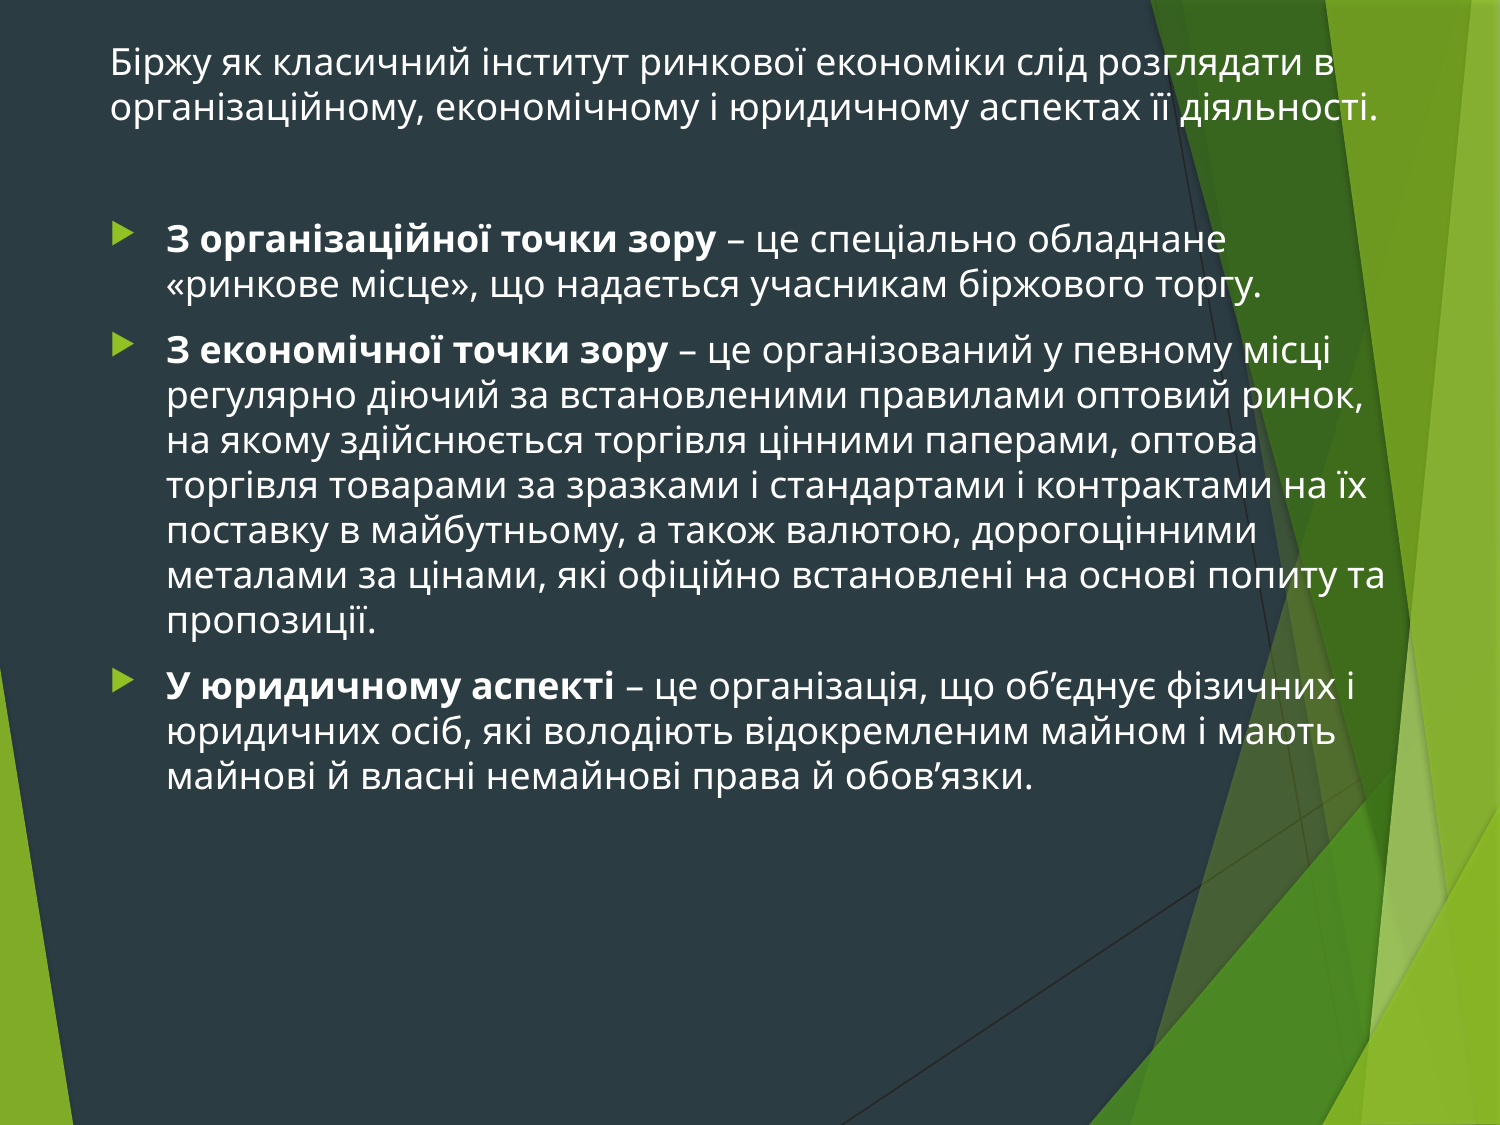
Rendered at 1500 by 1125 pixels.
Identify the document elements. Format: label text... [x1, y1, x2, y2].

text_box Біржу як класичний інститут ринкової економіки слід розглядати в організаційному, економічному і юридичному аспектах її діяльності. З організаційної точки зору – це спеціально обладнане «ринкове місце», що надається учасникам біржового торгу. З економічної точки зору – це організований у певному місці регулярно діючий за встановленими правилами оптовий ринок, на якому здійснюється торгівля цінними паперами, оптова торгівля товарами за зразками і стандартами і контрактами на їх поставку в майбутньому, а також валютою, дорогоцінними металами за цінами, які офіційно встановлені на основі попиту та пропозиції. У юридичному аспекті – це організація, що об’єднує фізичних і юридичних осіб, які володіють відокремленим майном і мають майнові й власні немайнові права й обов’язки. [94, 30, 1424, 1012]
